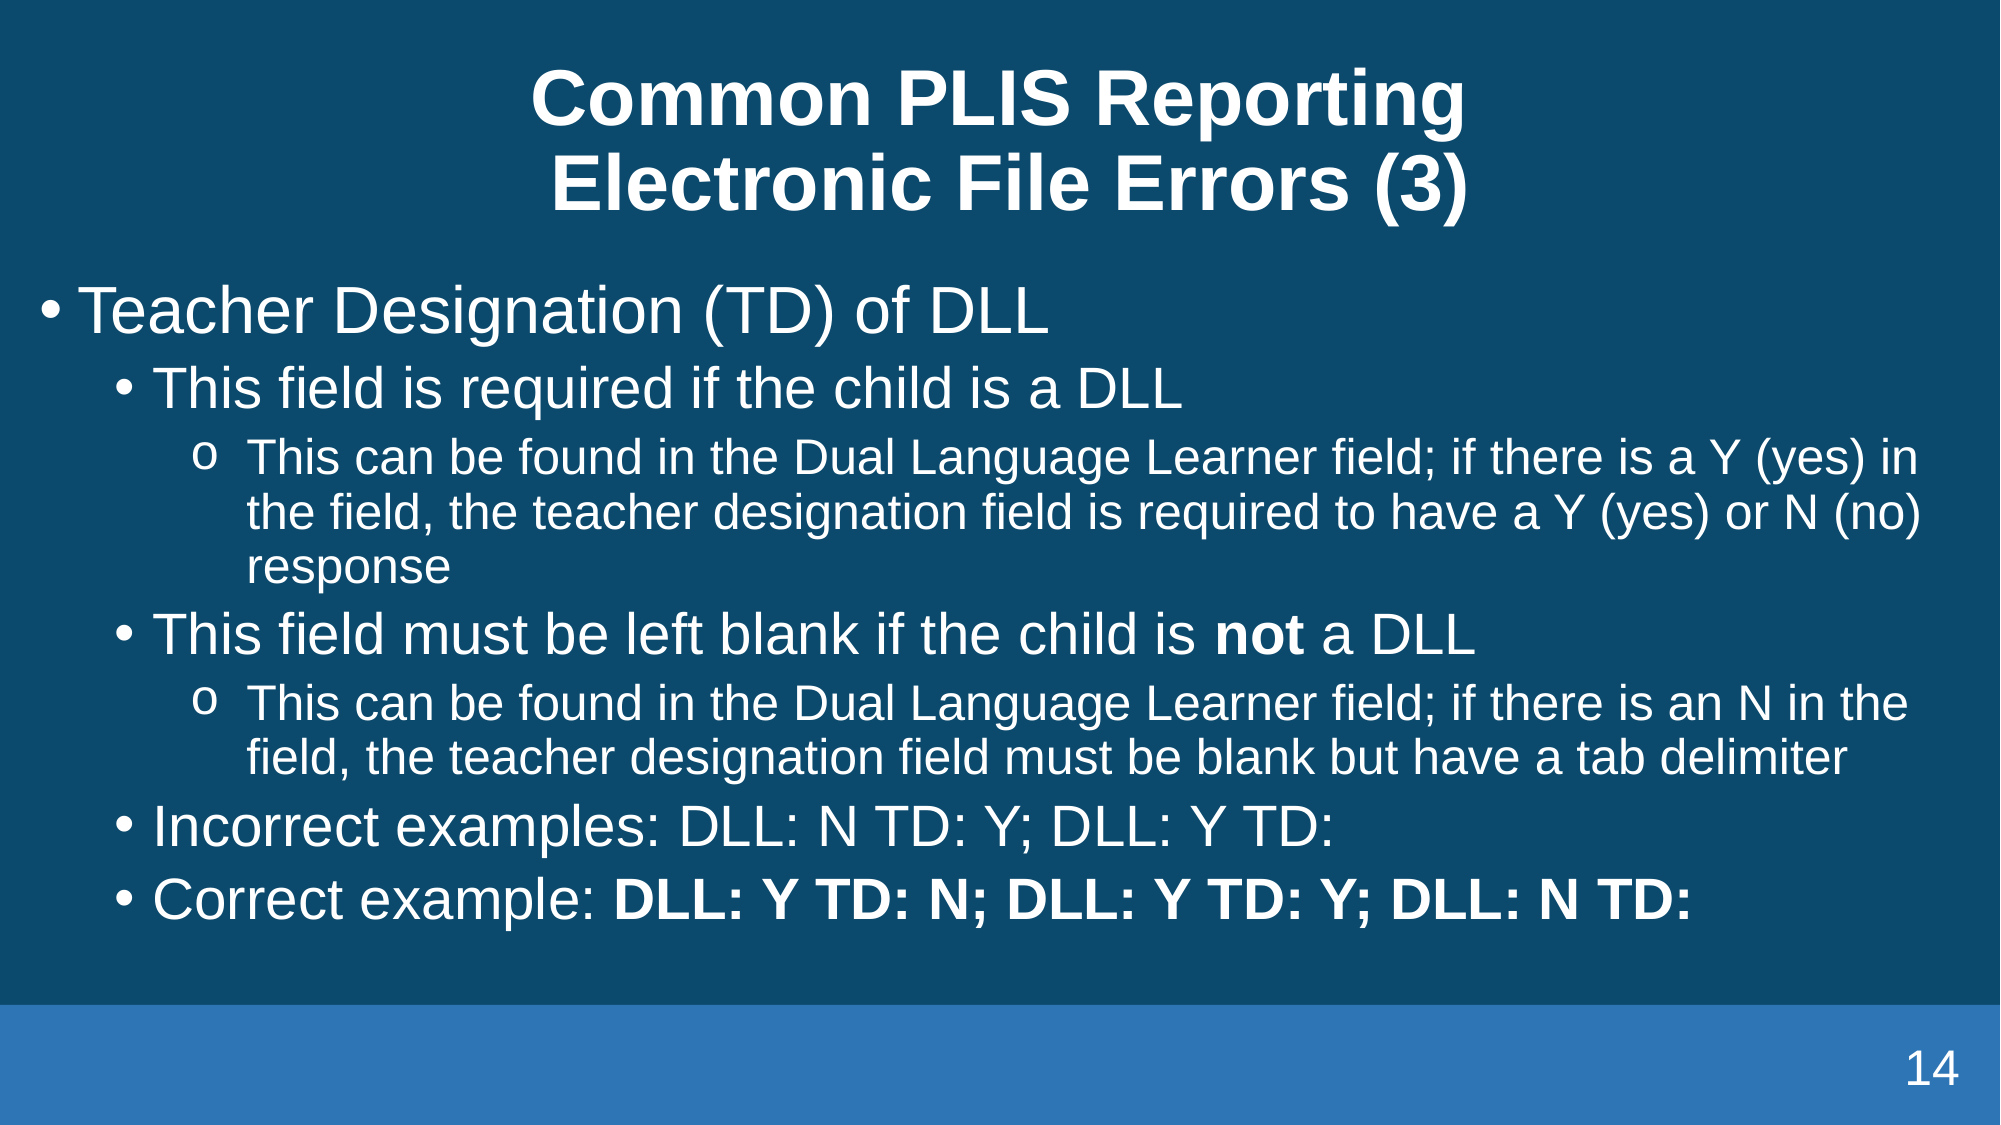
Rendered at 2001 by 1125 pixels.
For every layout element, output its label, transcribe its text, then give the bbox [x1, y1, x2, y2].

list Teacher Designation (TD) of DLL This field is required if the child is a DLL This can be found in the Dual Language Learner field; if there is a Y (yes) in the field, the teacher designation field is required to have a Y (yes) or N (no) response This field must be left blank if the child is not a DLL This can be found in the Dual Language Learner field; if there is an N in the field, the teacher designation field must be blank but have a tab delimiter Incorrect examples: DLL: N TD: Y; DLL: Y TD: Correct example: DLL: Y TD: N; DLL: Y TD: Y; DLL: N TD: [24, 268, 1975, 995]
slide_number 14 [1524, 1035, 1975, 1095]
title Common PLIS Reporting Electronic File Errors (3) [24, 33, 1975, 251]
